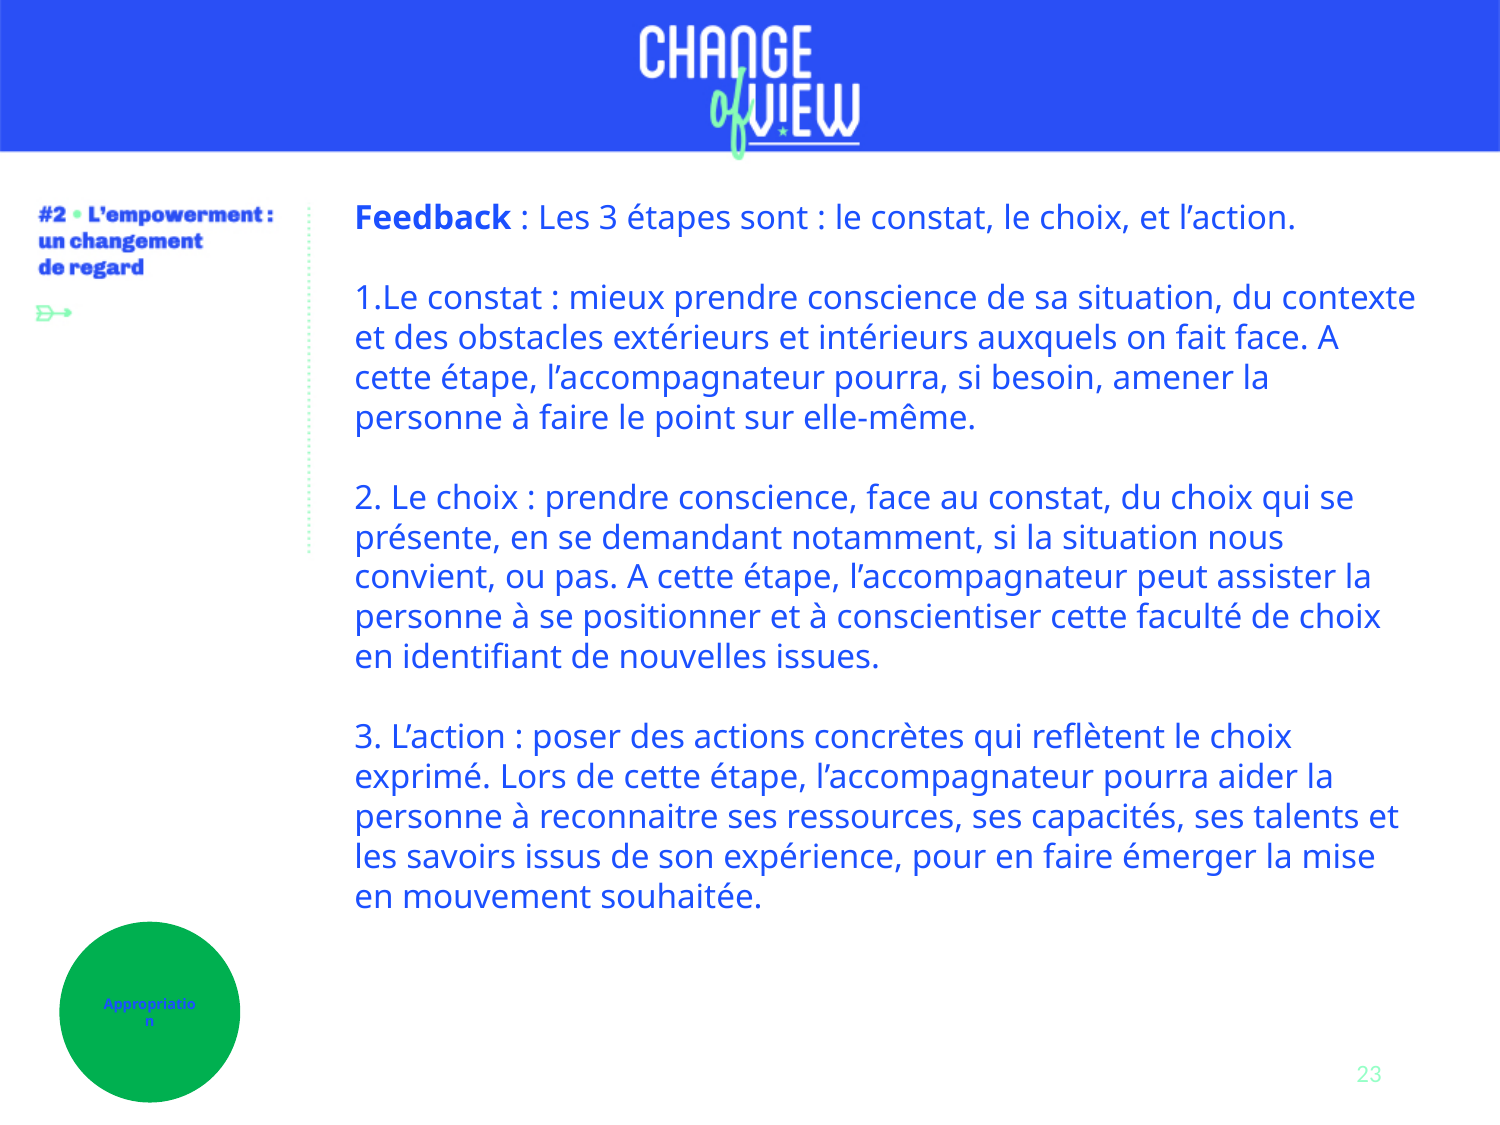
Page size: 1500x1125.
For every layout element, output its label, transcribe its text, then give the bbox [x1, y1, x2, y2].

picture [0, 0, 1500, 1125]
text_box Feedback : Les 3 étapes sont : le constat, le choix, et l’action. 1.Le constat : mieux prendre conscience de sa situation, du contexte et des obstacles extérieurs et intérieurs auxquels on fait face. A cette étape, l’accompagnateur pourra, si besoin, amener la personne à faire le point sur elle-même. 2. Le choix : prendre conscience, face au constat, du choix qui se présente, en se demandant notamment, si la situation nous convient, ou pas. A cette étape, l’accompagnateur peut assister la personne à se positionner et à conscientiser cette faculté de choix en identifiant de nouvelles issues. 3. L’action : poser des actions concrètes qui reflètent le choix exprimé. Lors de cette étape, l’accompagnateur pourra aider la personne à reconnaitre ses ressources, ses capacités, ses talents et les savoirs issus de son expérience, pour en faire émerger la mise en mouvement souhaitée. [339, 189, 1434, 1003]
slide_number 23 [1059, 1042, 1397, 1103]
text_box Appropriation [58, 920, 242, 1104]
